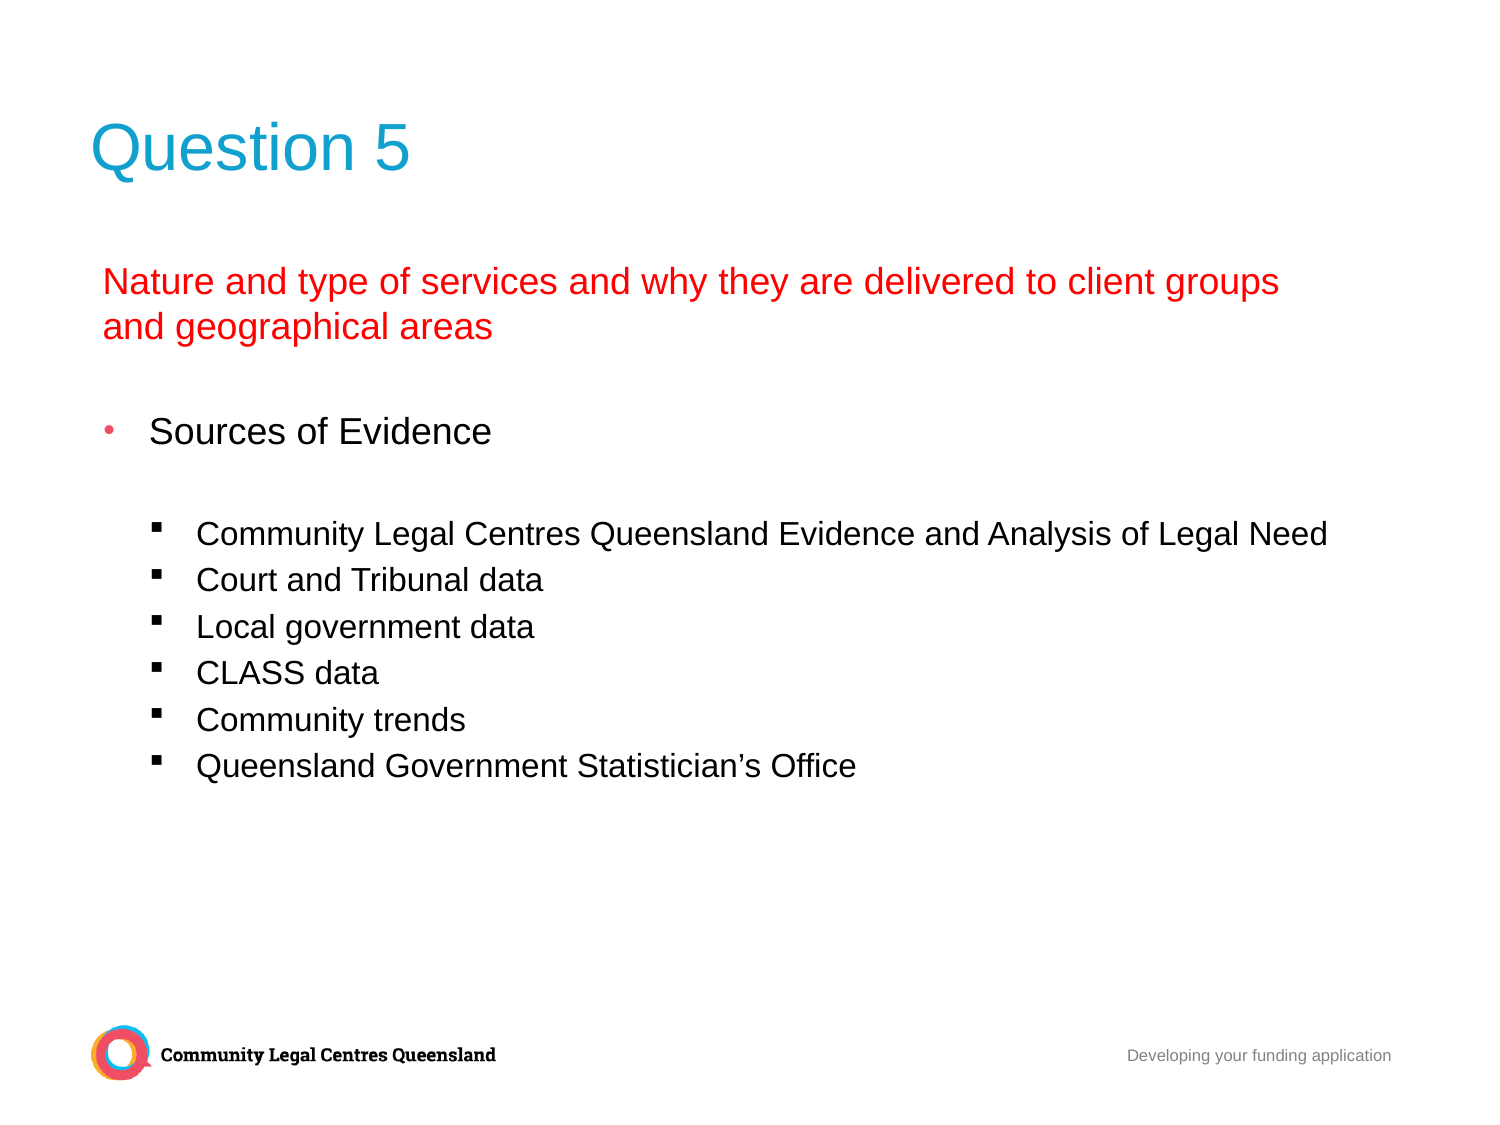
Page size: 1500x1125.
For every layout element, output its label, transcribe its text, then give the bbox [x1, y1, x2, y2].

list Nature and type of services and why they are delivered to client groups and geographical areas Sources of Evidence Community Legal Centres Queensland Evidence and Analysis of Legal Need Court and Tribunal data Local government data CLASS data Community trends Queensland Government Statistician’s Office [87, 249, 1363, 938]
footer Developing your funding application [794, 1037, 1407, 1075]
picture [16, 1021, 501, 1125]
title Question 5 [75, 50, 1350, 238]
